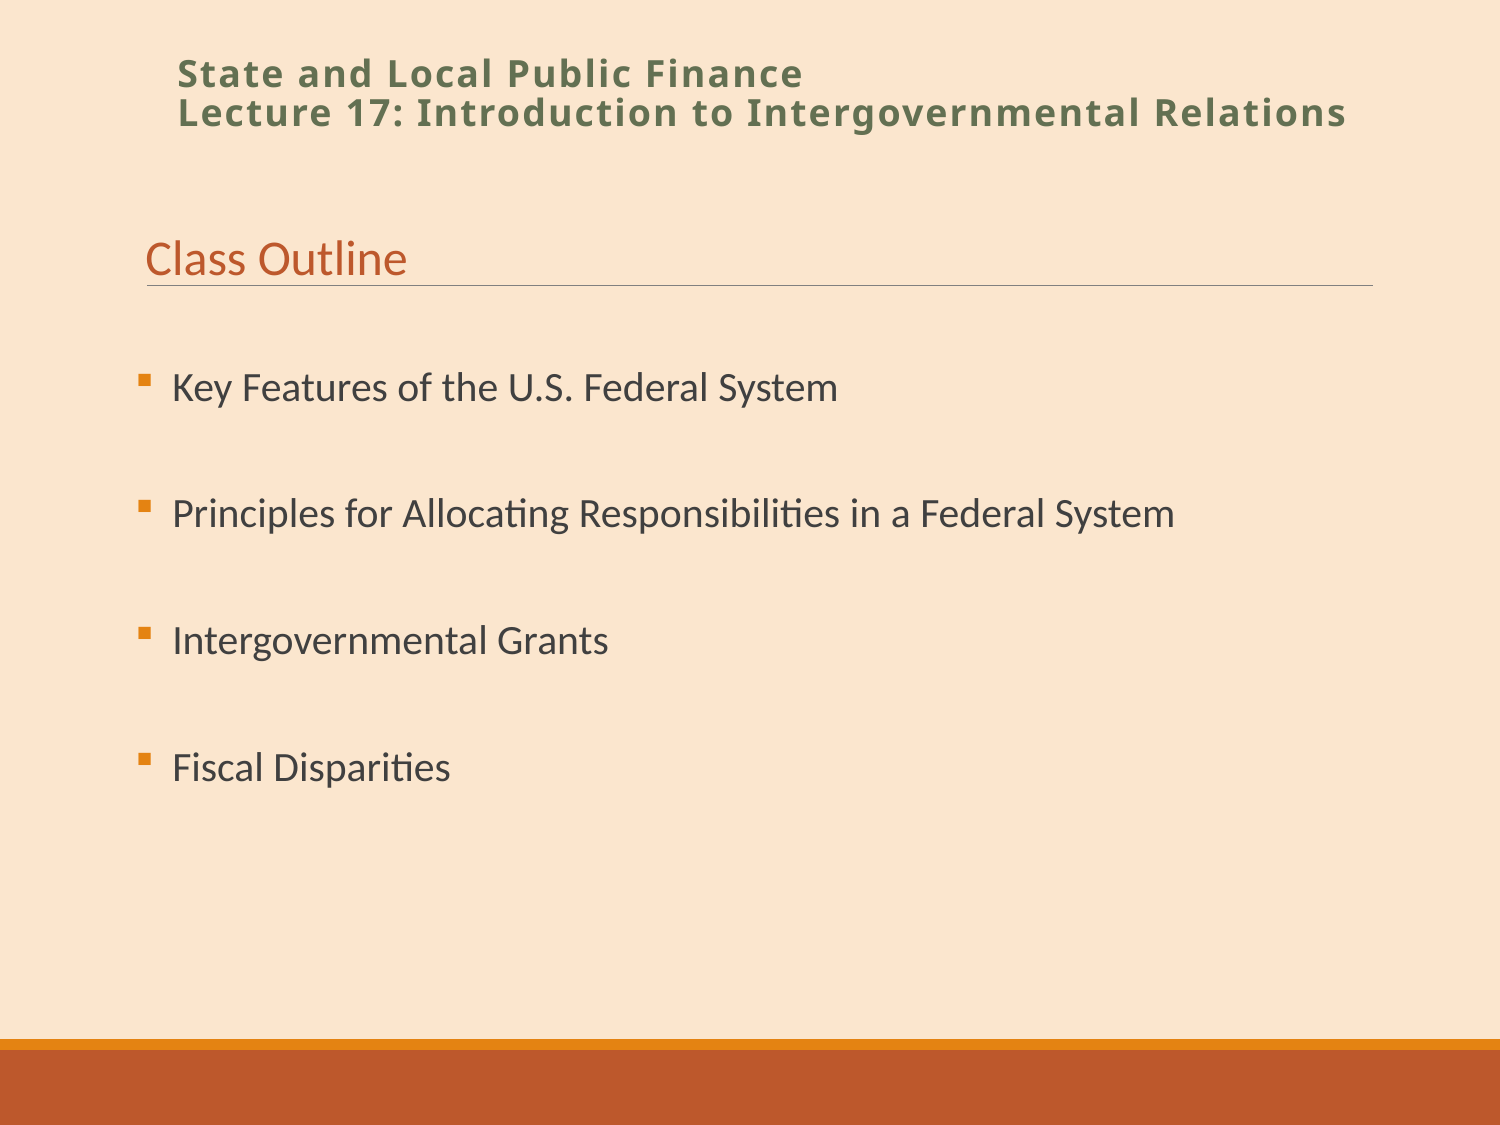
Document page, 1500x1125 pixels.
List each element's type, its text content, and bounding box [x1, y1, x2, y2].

text_box State and Local Public Finance Lecture 17: Introduction to Intergovernmental Relations [162, 50, 1400, 147]
list Key Features of the U.S. Federal System Principles for Allocating Responsibilities in a Federal System Intergovernmental Grants Fiscal Disparities [135, 302, 1373, 963]
text_box Class Outline [130, 224, 440, 294]
